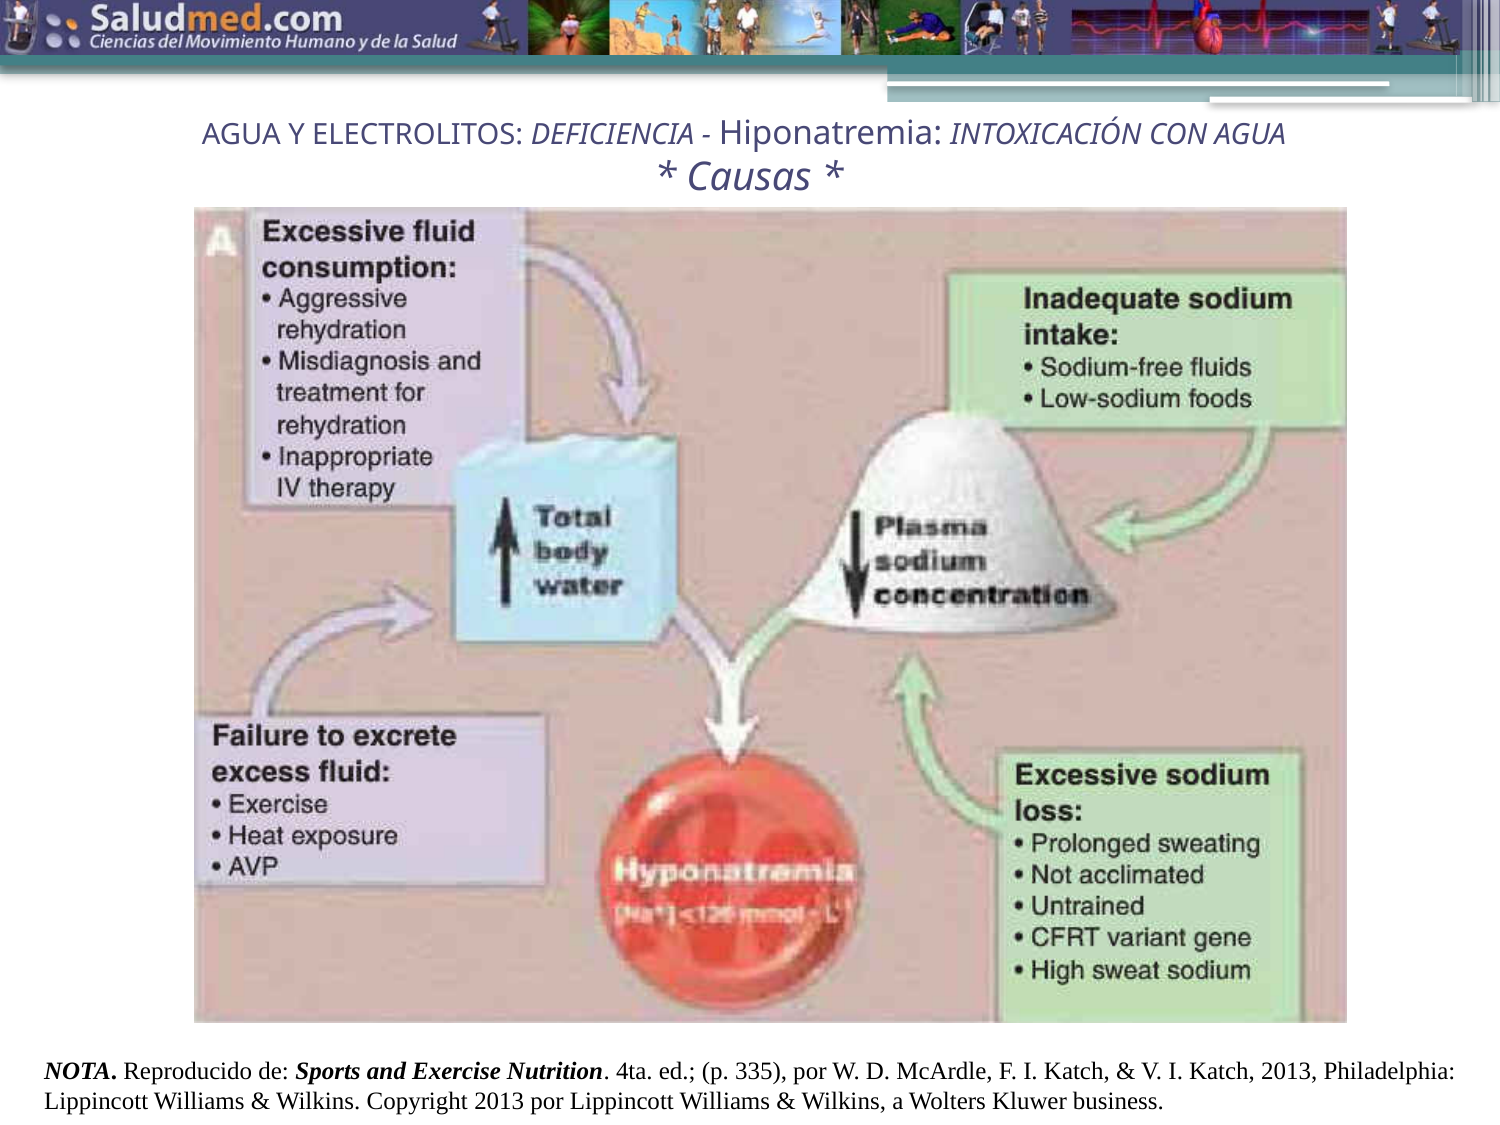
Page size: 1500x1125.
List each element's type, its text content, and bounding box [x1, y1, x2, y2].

picture [0, 0, 1460, 55]
text_box AGUA Y ELECTROLITOS: DEFICIENCIA - Hiponatremia: INTOXICACIÓN CON AGUA * Causas * [17, 113, 1471, 197]
text_box NOTA. Reproducido de: Sports and Exercise Nutrition. 4ta. ed.; (p. 335), por W. D. McArdle, F. I. Katch, & V. I. Katch, 2013, Philadelphia: Lippincott Williams & Wilkins. Copyright 2013 por Lippincott Williams & Wilkins, a Wolters Kluwer business. [29, 1046, 1500, 1106]
text_box [0, 1058, 1500, 1125]
picture [194, 207, 1347, 1023]
